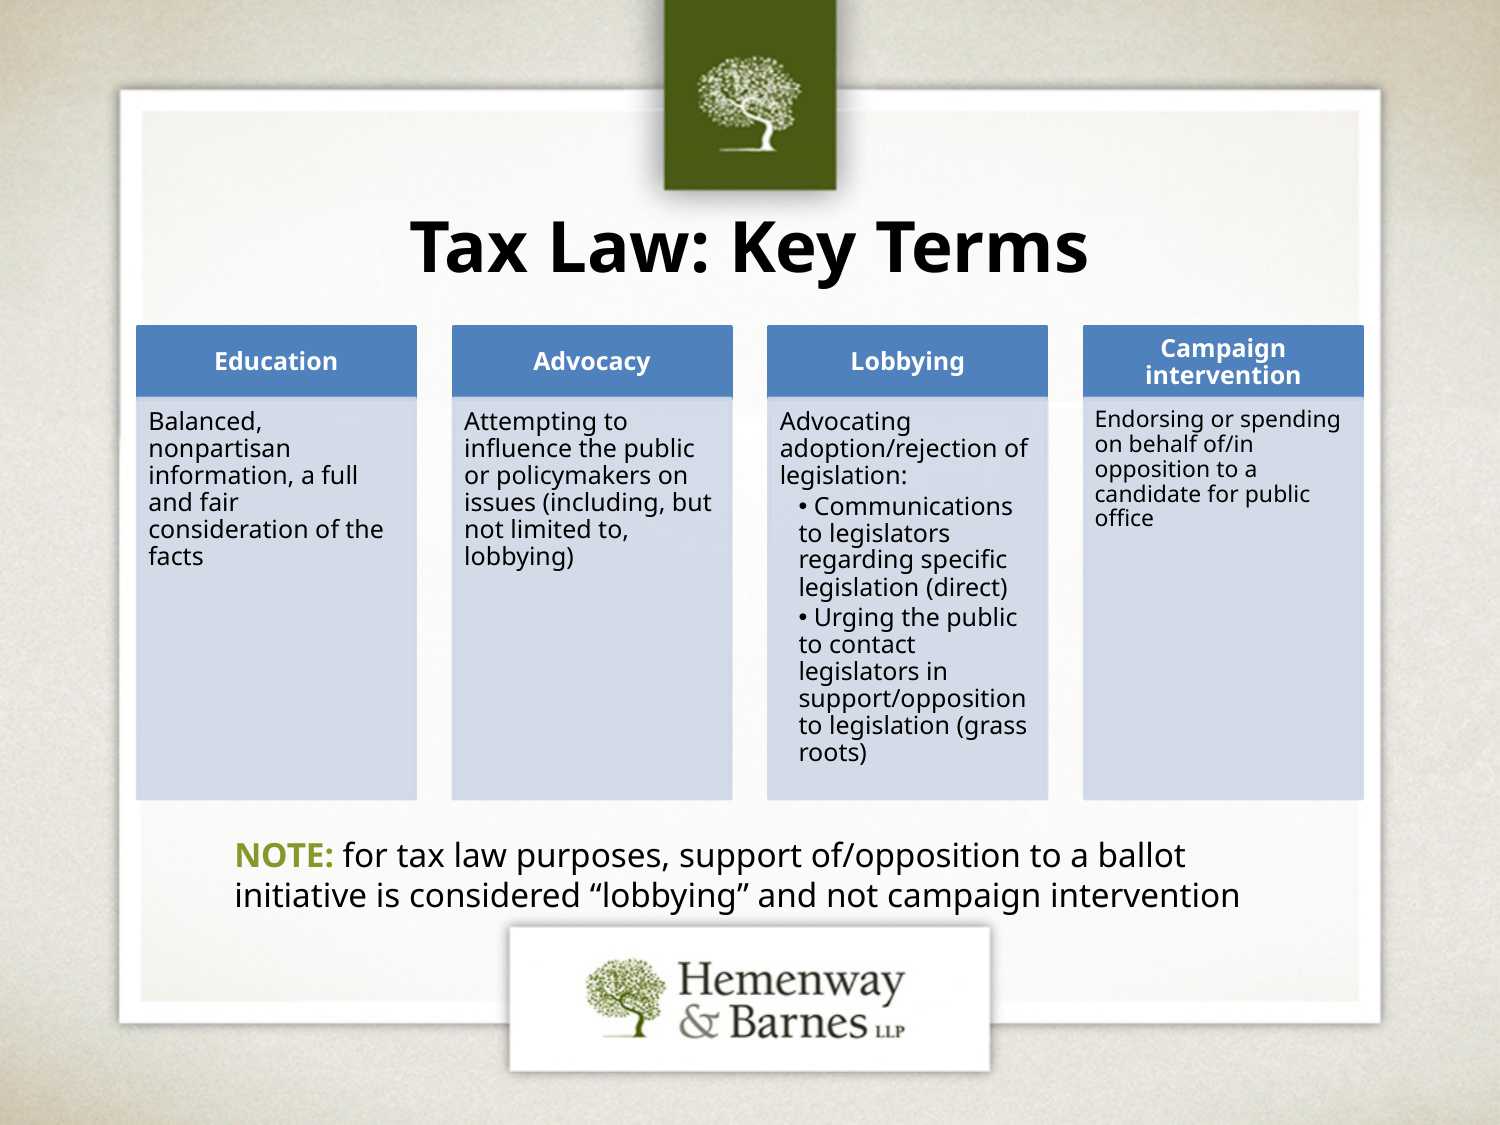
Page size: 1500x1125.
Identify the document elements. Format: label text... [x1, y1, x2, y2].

text_box NOTE: for tax law purposes, support of/opposition to a ballot initiative is considered “lobbying” and not campaign intervention [219, 884, 1281, 922]
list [137, 249, 1363, 876]
picture [0, 0, 1500, 1125]
title Tax Law: Key Terms [137, 187, 1363, 249]
